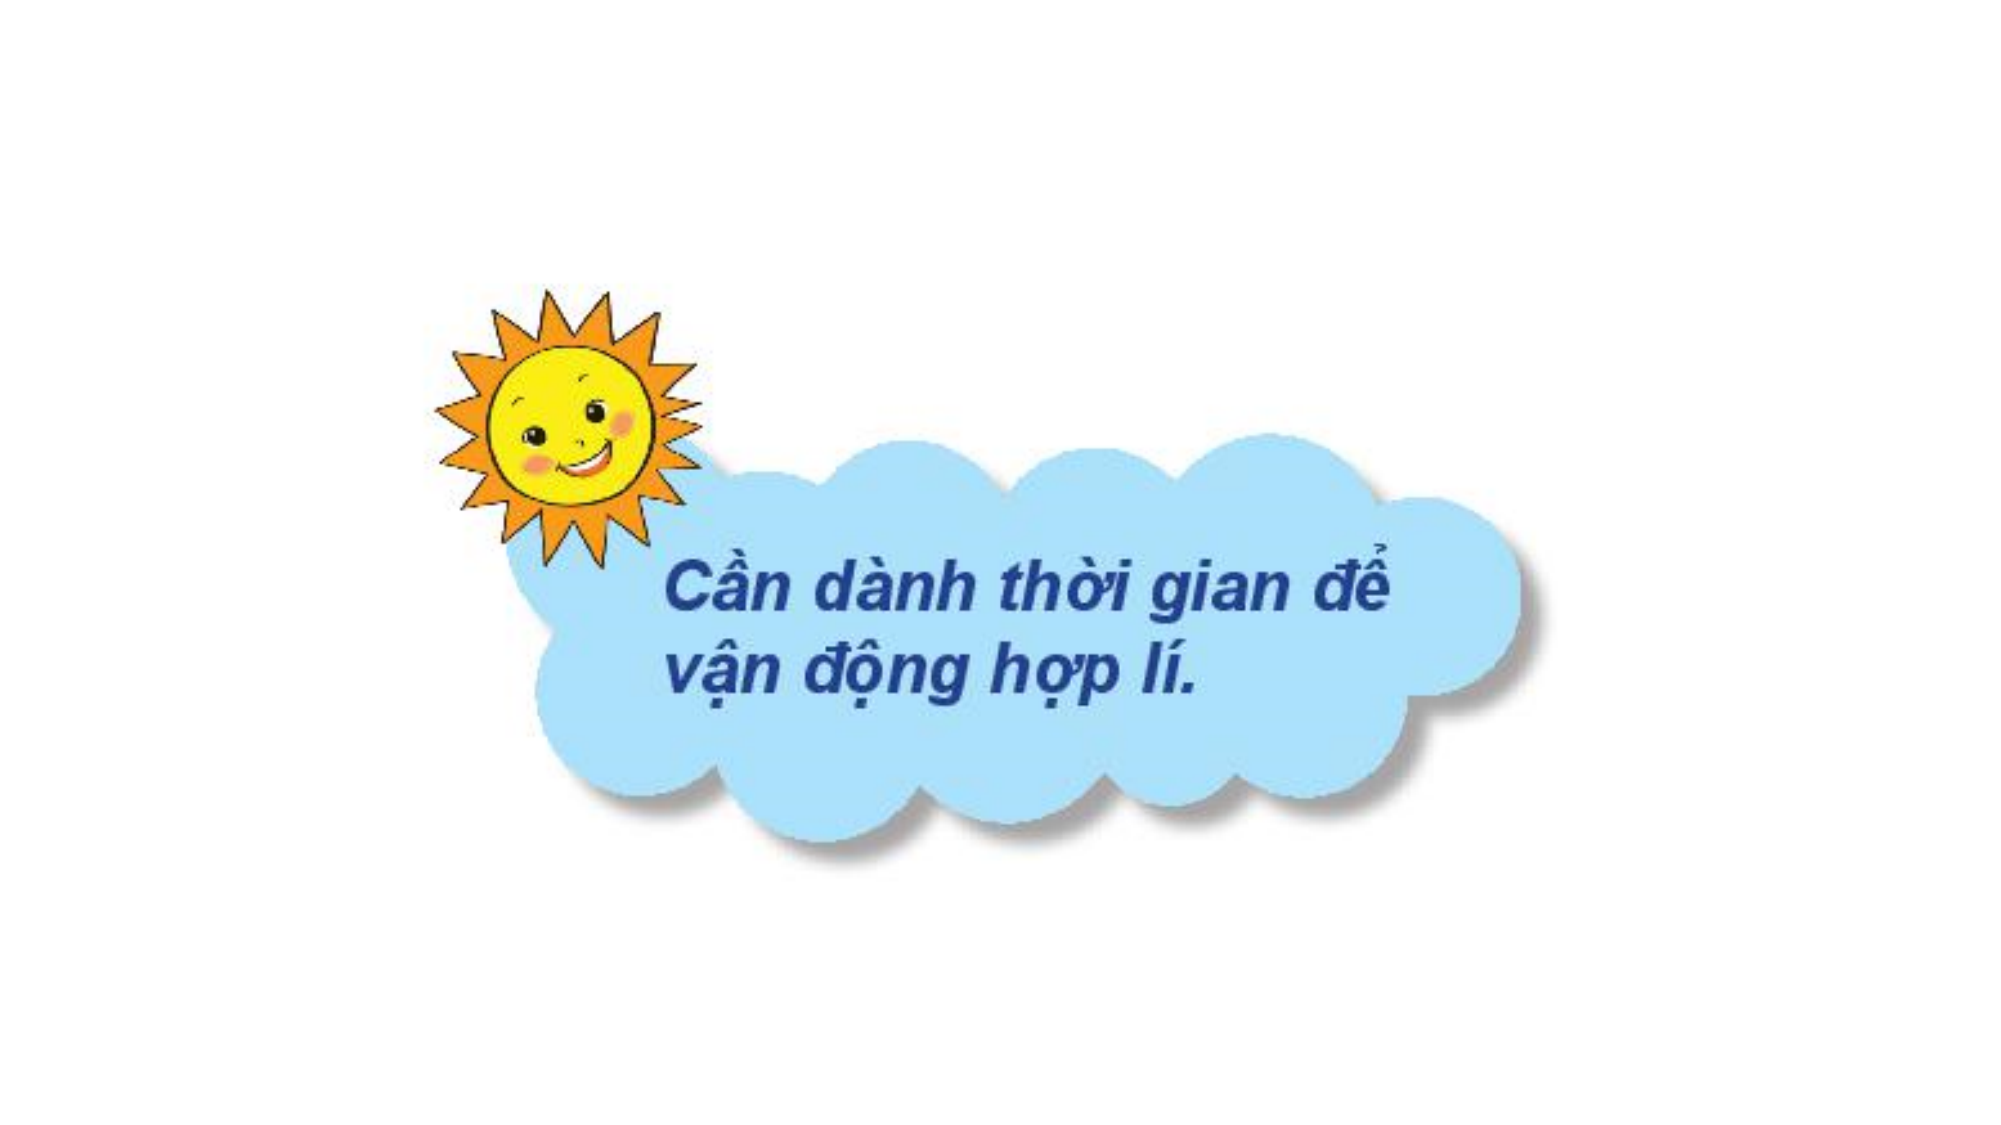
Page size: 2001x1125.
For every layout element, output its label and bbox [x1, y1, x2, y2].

picture [363, 232, 1616, 980]
